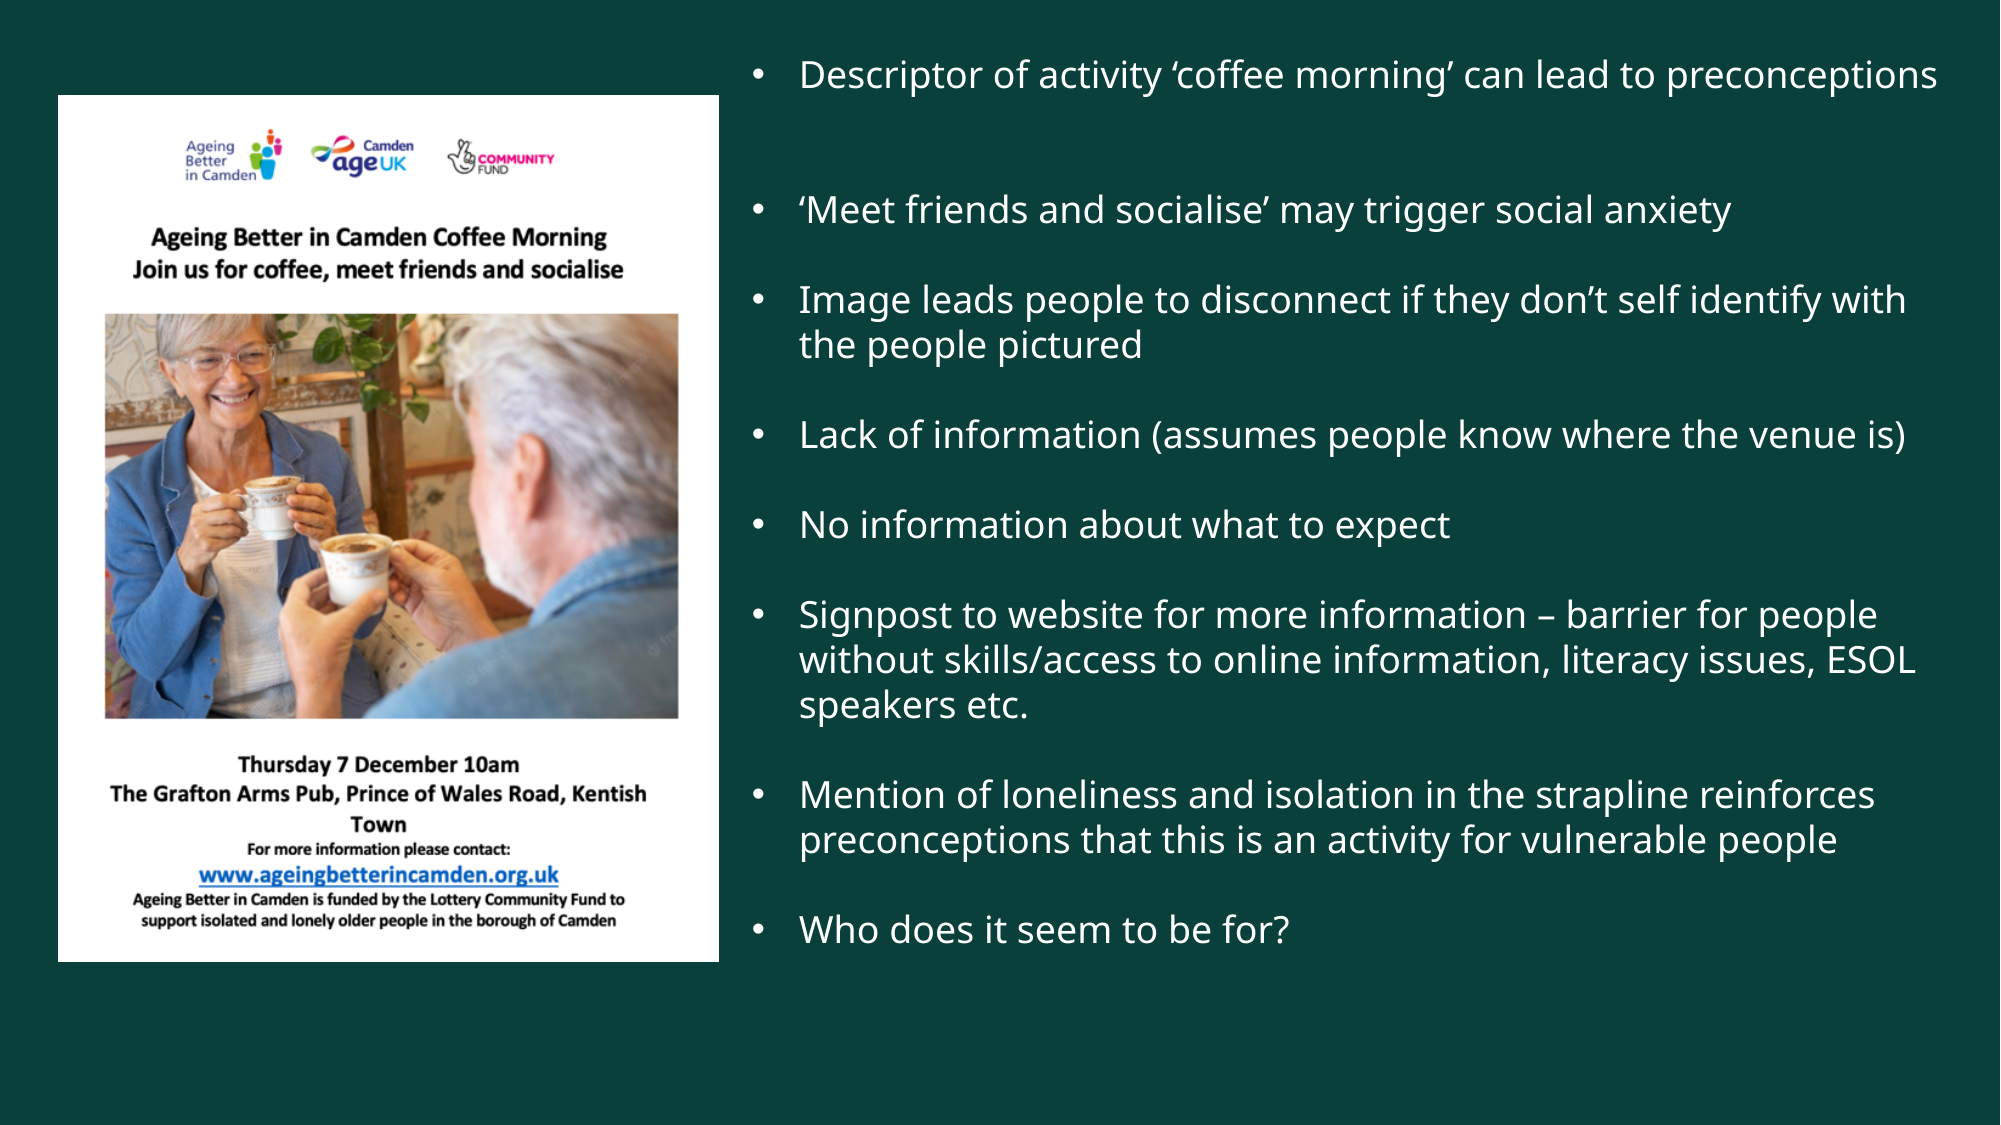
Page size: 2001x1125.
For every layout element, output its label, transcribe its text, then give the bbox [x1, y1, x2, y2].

text_box Descriptor of activity ‘coffee morning’ can lead to preconceptions ‘Meet friends and socialise’ may trigger social anxiety Image leads people to disconnect if they don’t self identify with the people pictured Lack of information (assumes people know where the venue is) No information about what to expect Signpost to website for more information – barrier for people without skills/access to online information, literacy issues, ESOL speakers etc. Mention of loneliness and isolation in the strapline reinforces preconceptions that this is an activity for vulnerable people Who does it seem to be for? [737, 43, 1957, 959]
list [58, 95, 720, 962]
